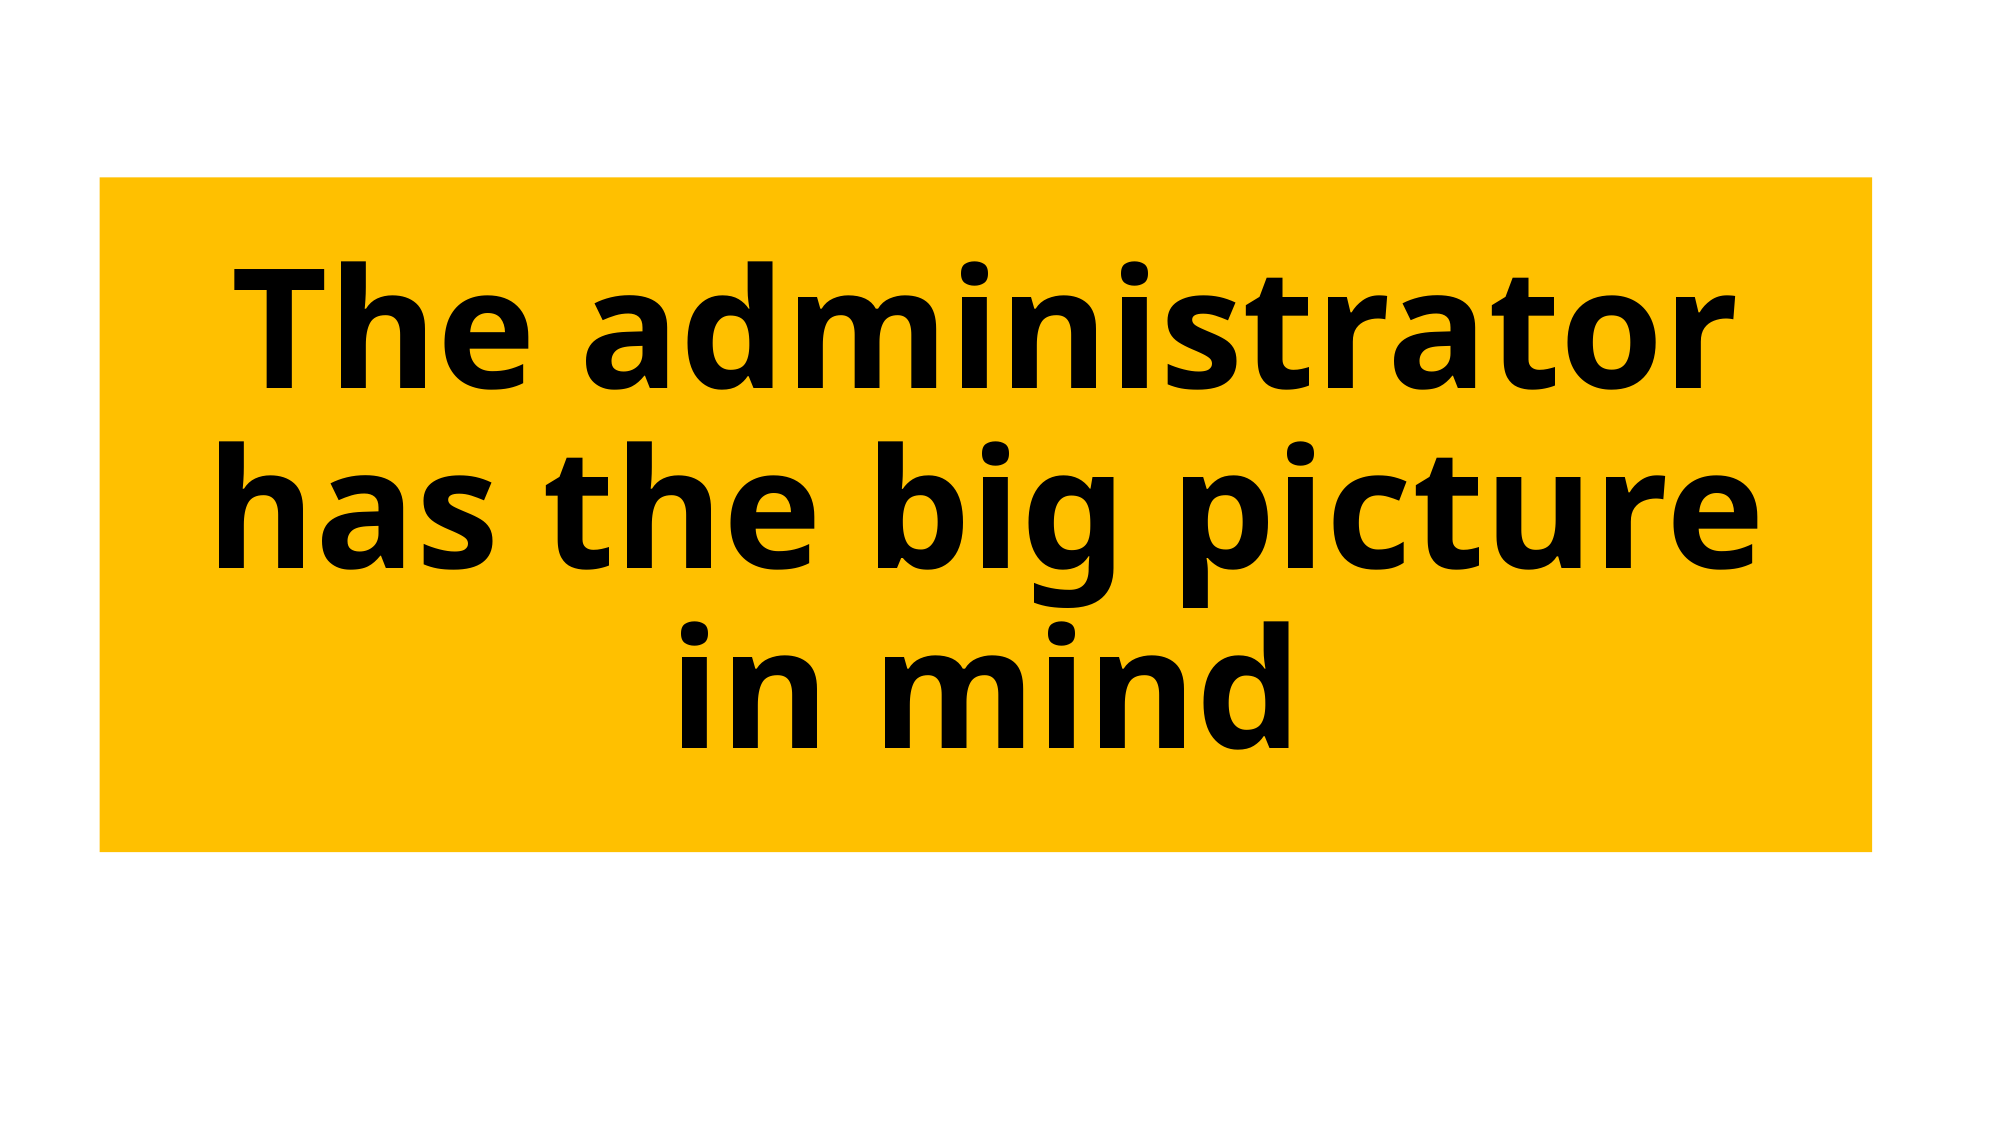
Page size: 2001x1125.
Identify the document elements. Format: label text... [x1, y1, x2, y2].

text_box The administrator has the big picture in mind [99, 177, 1873, 853]
